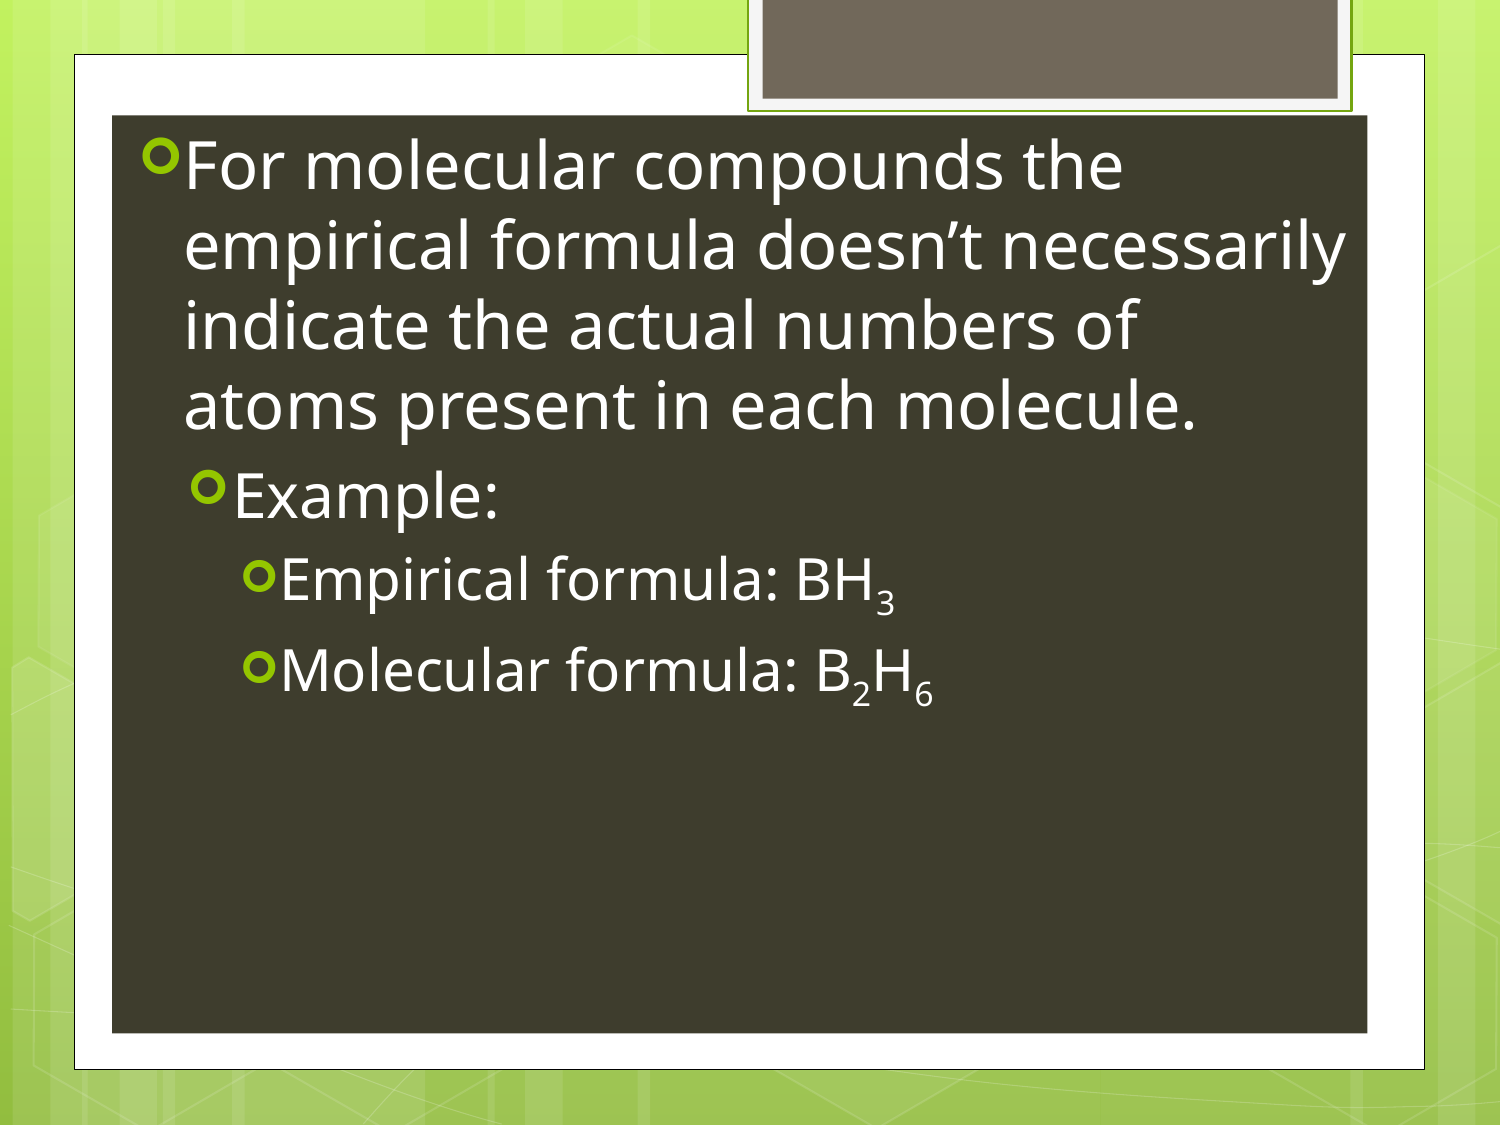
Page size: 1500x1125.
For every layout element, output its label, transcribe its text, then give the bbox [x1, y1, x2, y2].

list For molecular compounds the empirical formula doesn’t necessarily indicate the actual numbers of atoms present in each molecule. Example: Empirical formula: BH3 Molecular formula: B2H6 [112, 115, 1368, 1034]
